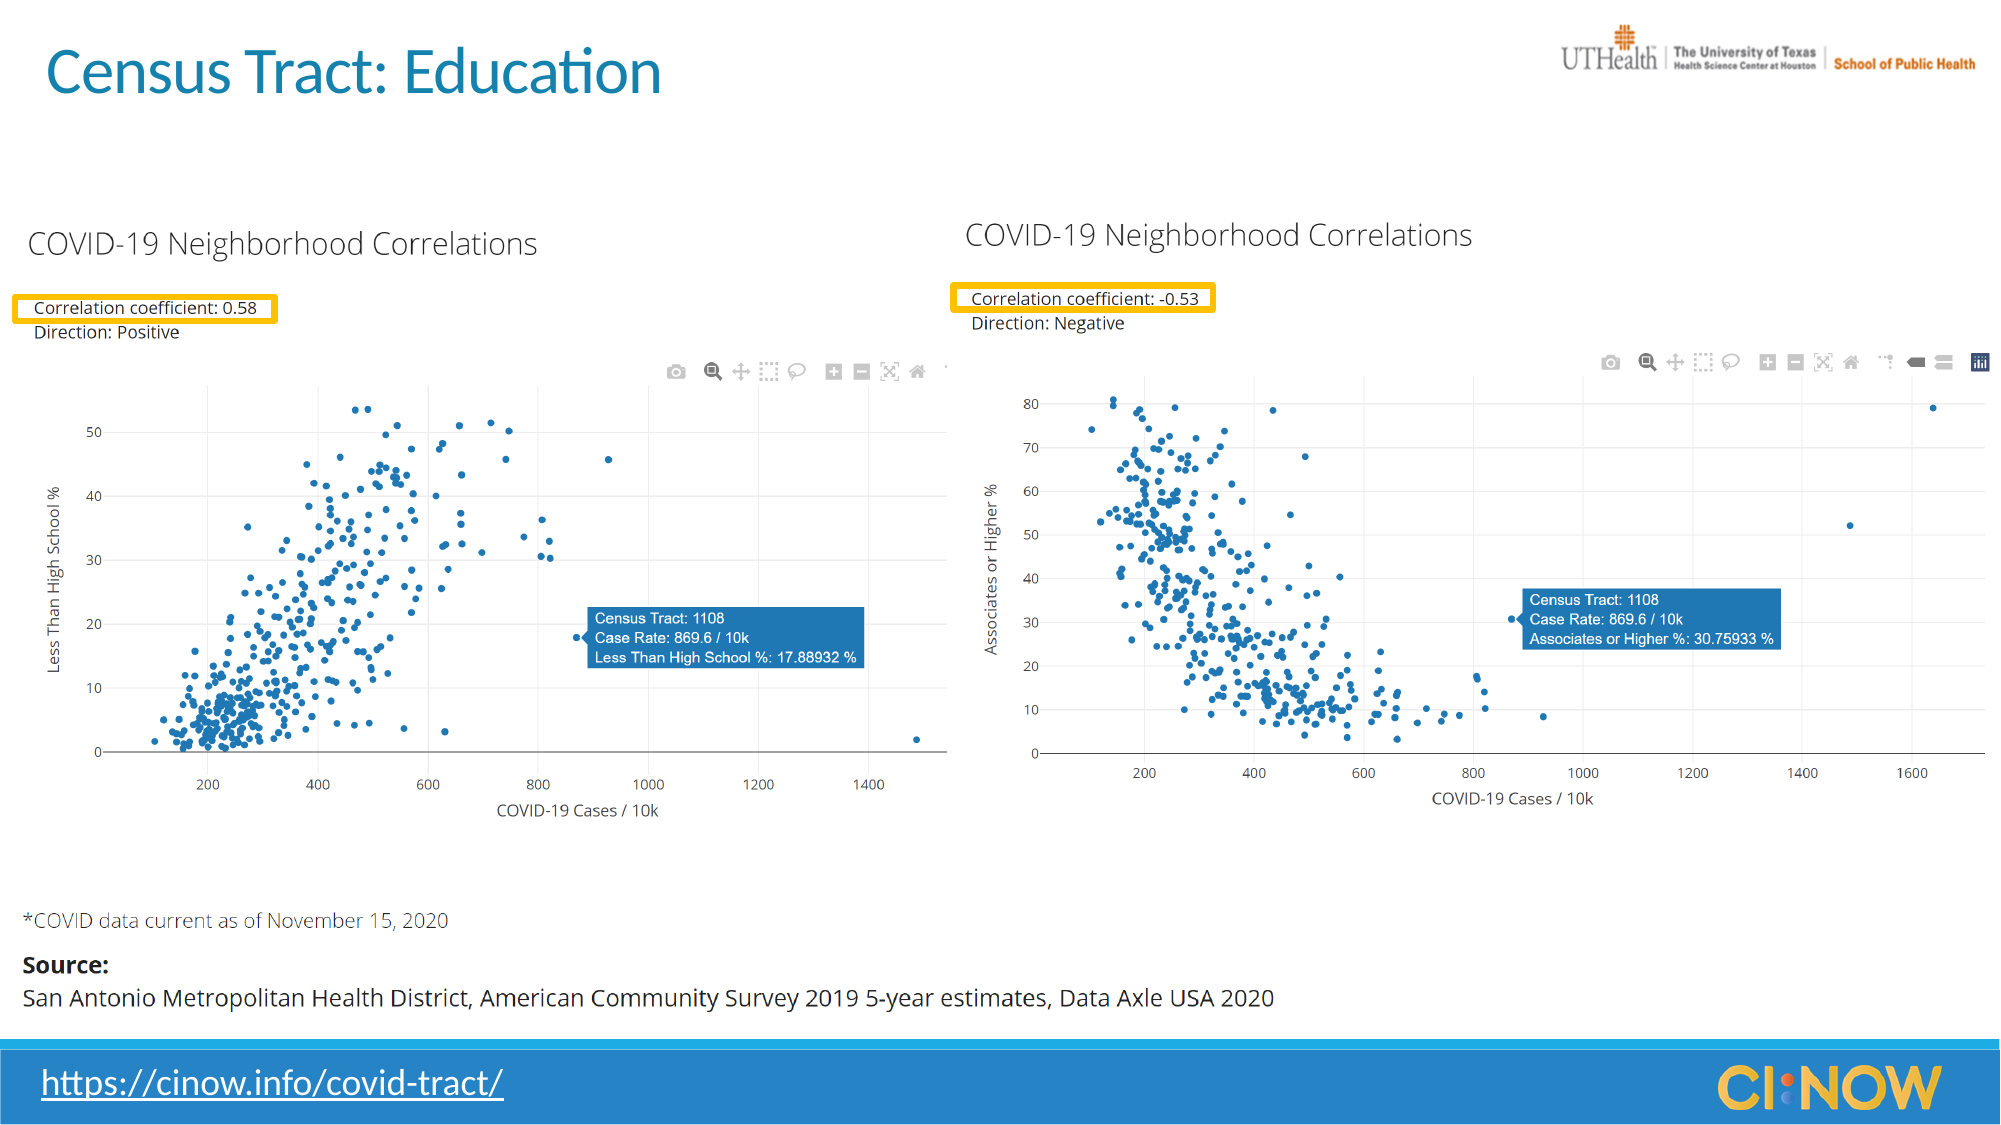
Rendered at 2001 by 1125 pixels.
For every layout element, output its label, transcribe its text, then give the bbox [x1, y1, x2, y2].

picture [11, 895, 1292, 1035]
picture [1559, 22, 1977, 72]
picture [11, 207, 1999, 830]
text_box https://cinow.info/covid-tract/ [26, 1050, 519, 1111]
picture [1718, 1065, 1942, 1110]
text_box Census Tract: Education [31, 31, 1285, 128]
